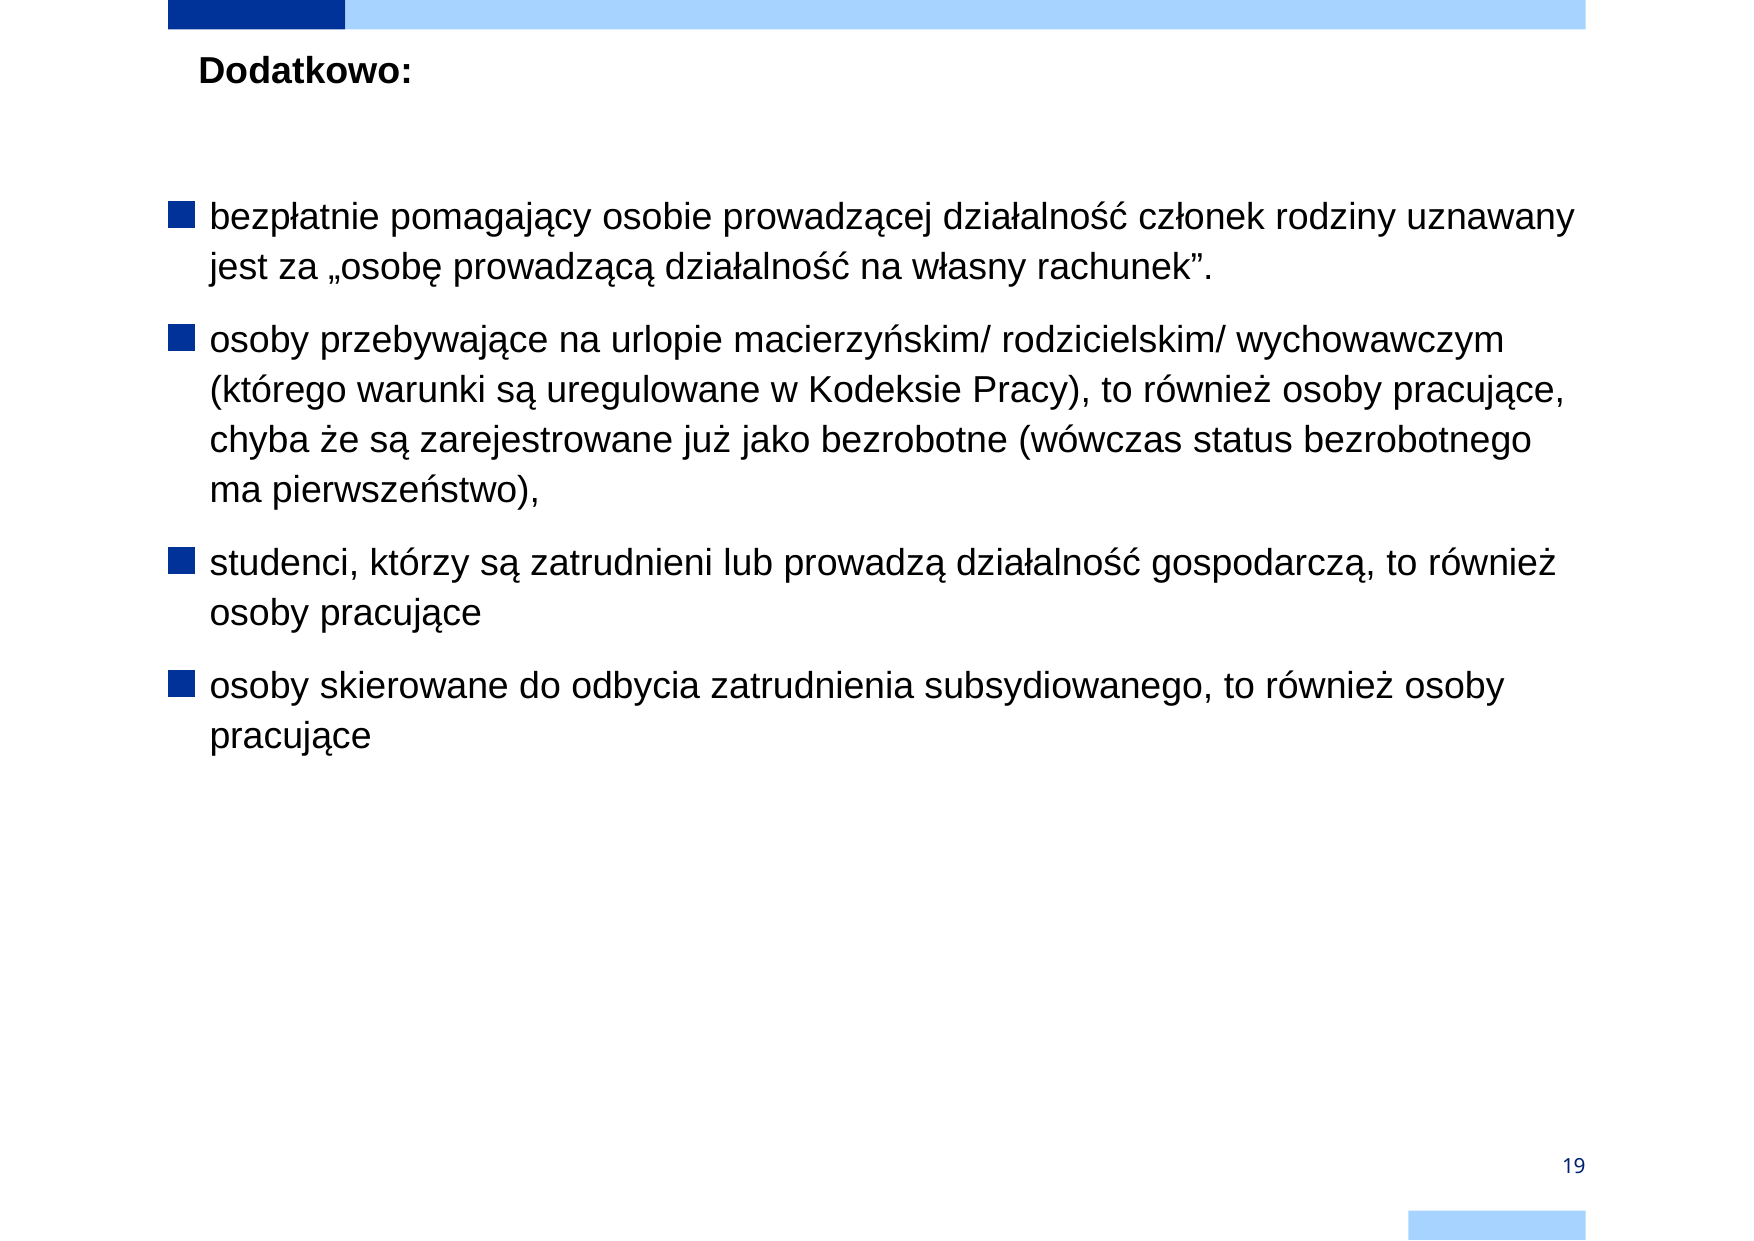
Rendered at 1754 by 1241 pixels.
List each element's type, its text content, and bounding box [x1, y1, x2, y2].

picture [168, 670, 195, 697]
picture [168, 547, 195, 574]
list Dodatkowo: bezpłatnie pomagający osobie prowadzącej działalność członek rodziny uznawany jest za „osobę prowadzącą działalność na własny rachunek”. osoby przebywające na urlopie macierzyńskim/ rodzicielskim/ wychowawczym (którego warunki są uregulowane w Kodeksie Pracy), to również osoby pracujące, chyba że są zarejestrowane już jako bezrobotne (wówczas status bezrobotnego ma pierwszeństwo), studenci, którzy są zatrudnieni lub prowadzą działalność gospodarczą, to również osoby pracujące osoby skierowane do odbycia zatrudnienia subsydiowanego, to również osoby pracujące [168, 41, 1586, 1093]
picture [168, 324, 195, 351]
slide_number 19 [1408, 1151, 1586, 1182]
picture [168, 201, 195, 228]
